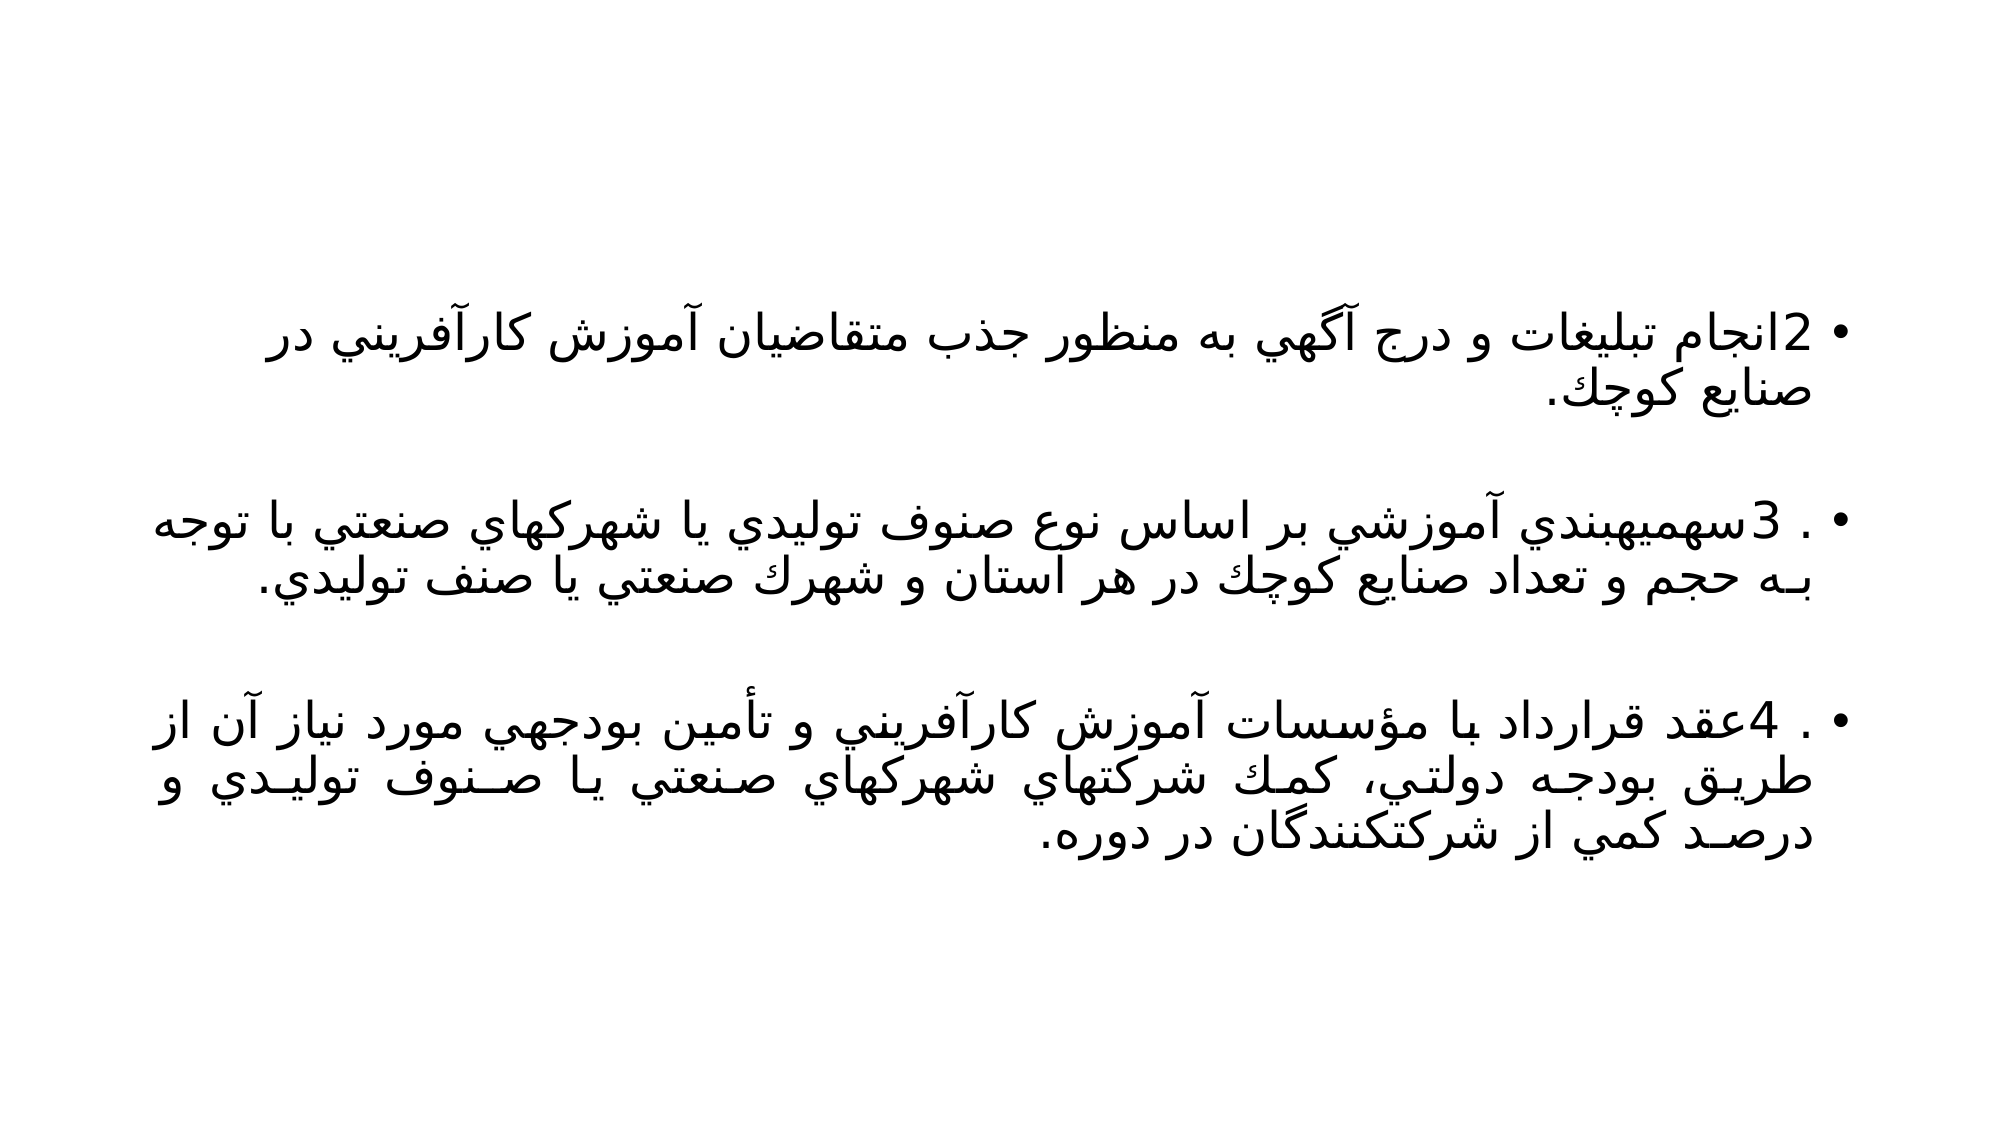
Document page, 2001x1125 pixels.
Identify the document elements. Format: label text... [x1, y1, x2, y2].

list 2انجام تبليغات و درج آگهي به منظور جذب متقاضيان آموزش كارآفريني در صنايع كوچك. . 3سهميهبندي آموزشي بر اساس نوع صنوف توليدي يا شهركهاي صنعتي با توجه بـه حجم و تعداد صنايع كوچك در هر استان و شهرك صنعتي يا صنف توليدي. . 4عقد قرارداد با مؤسسات آموزش كارآفريني و تأمين بودجهي مورد نياز آن از طريق بودجه دولتي، كمك شركتهاي شهركهاي صنعتي يا صـنوف توليـدي و درصـد كمي از شركتكنندگان در دوره. [137, 299, 1863, 1014]
